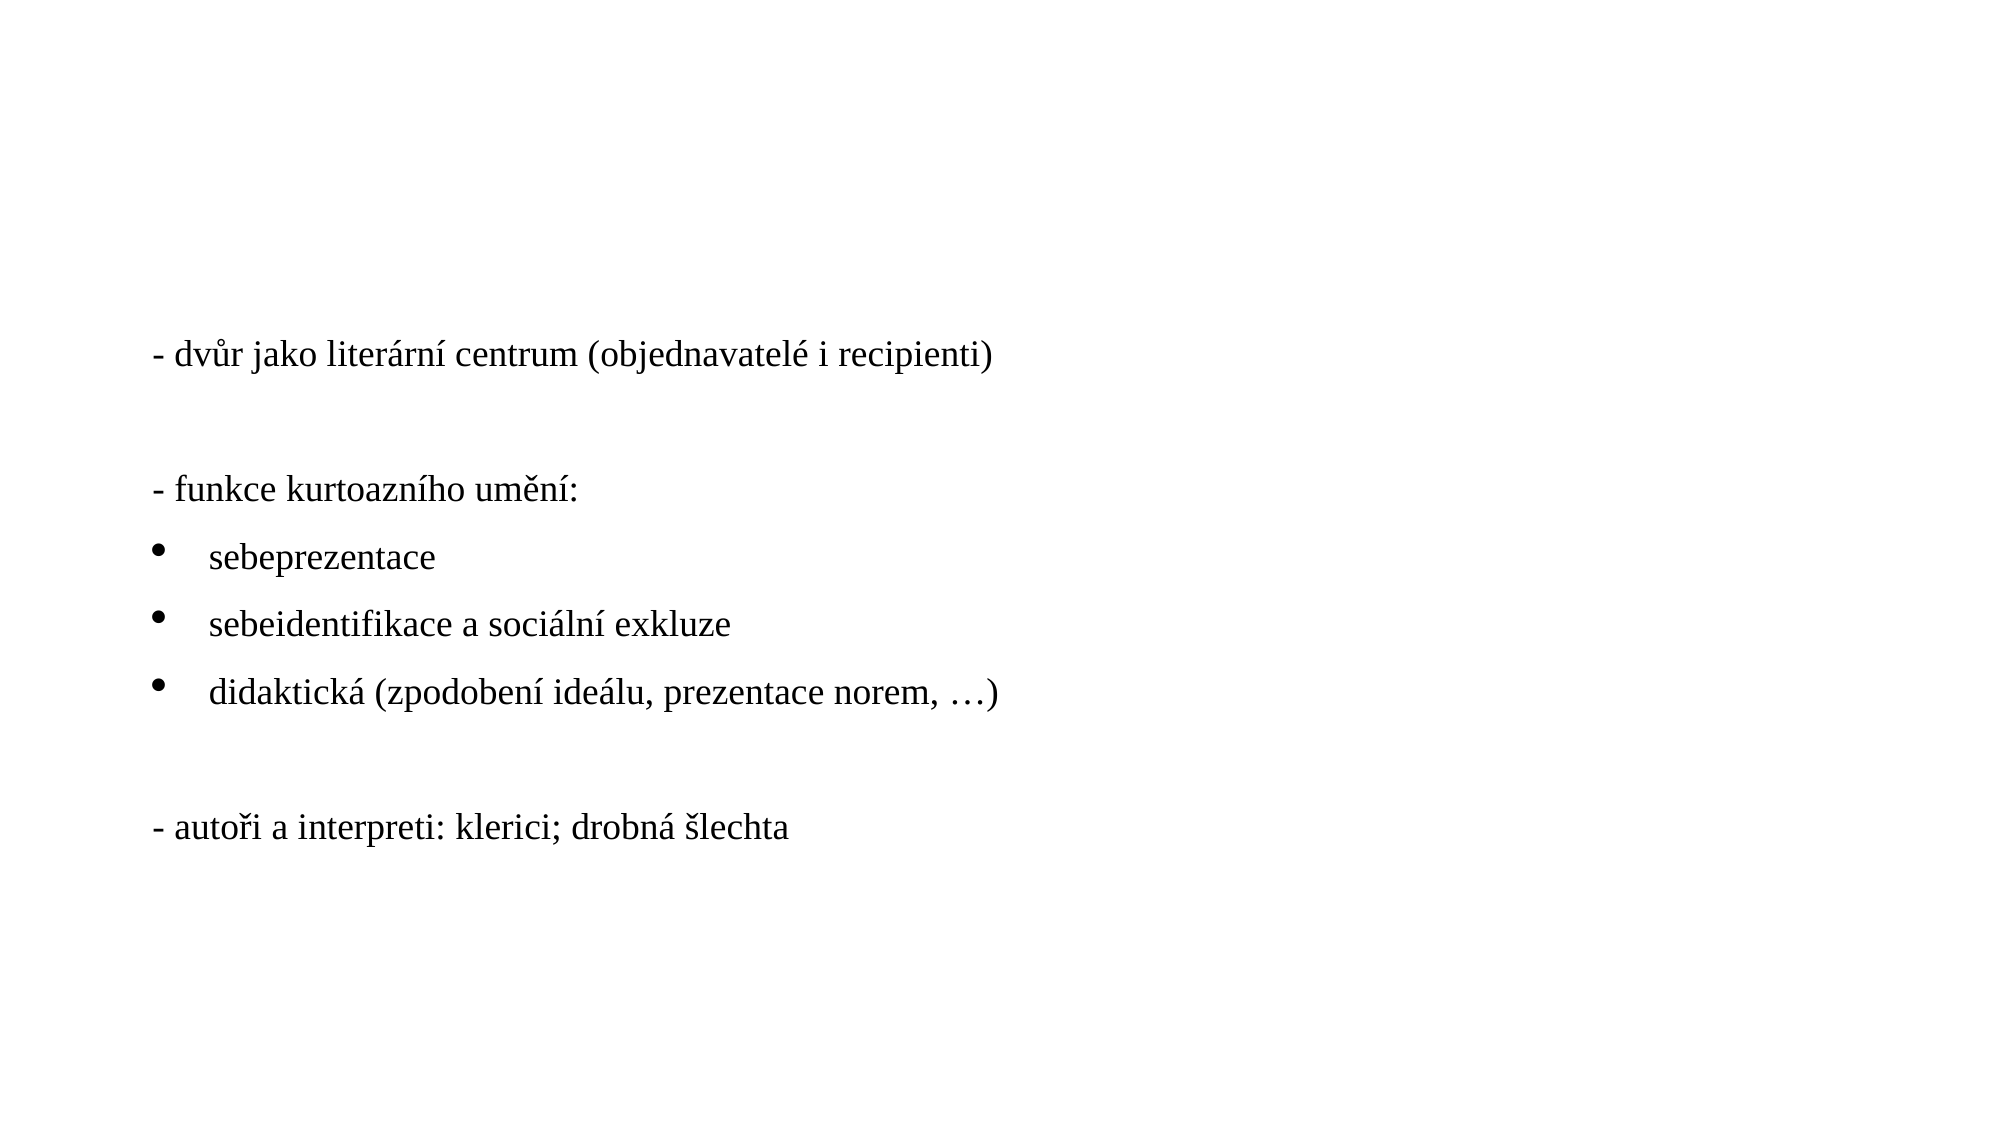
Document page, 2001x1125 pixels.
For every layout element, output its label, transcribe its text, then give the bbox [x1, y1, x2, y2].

list - dvůr jako literární centrum (objednavatelé i recipienti) - funkce kurtoazního umění: sebeprezentace sebeidentifikace a sociální exkluze didaktická (zpodobení ideálu, prezentace norem, …) - autoři a interpreti: klerici; drobná šlechta [137, 299, 1863, 1014]
